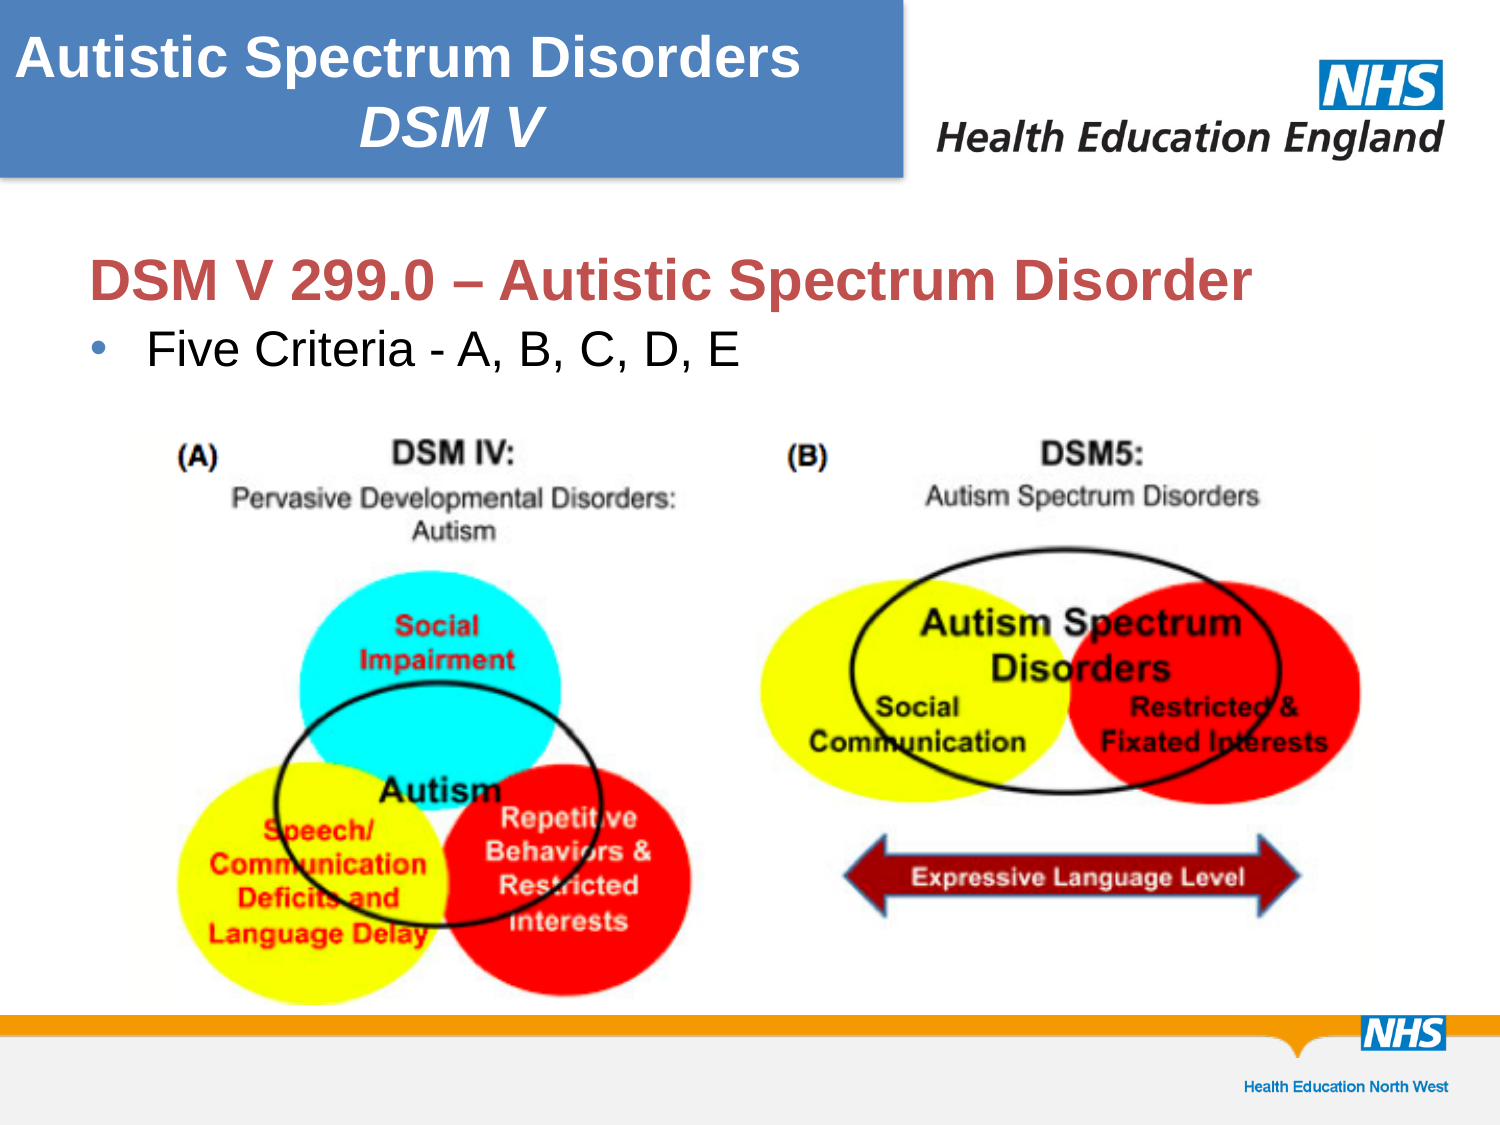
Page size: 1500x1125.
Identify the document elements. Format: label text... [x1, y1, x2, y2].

list DSM V 299.0 – Autistic Spectrum Disorder Five Criteria - A, B, C, D, E [75, 242, 1425, 986]
text_box Autistic Spectrum Disorders DSM V [0, 0, 904, 178]
picture [119, 431, 1463, 1106]
picture [936, 59, 1445, 161]
